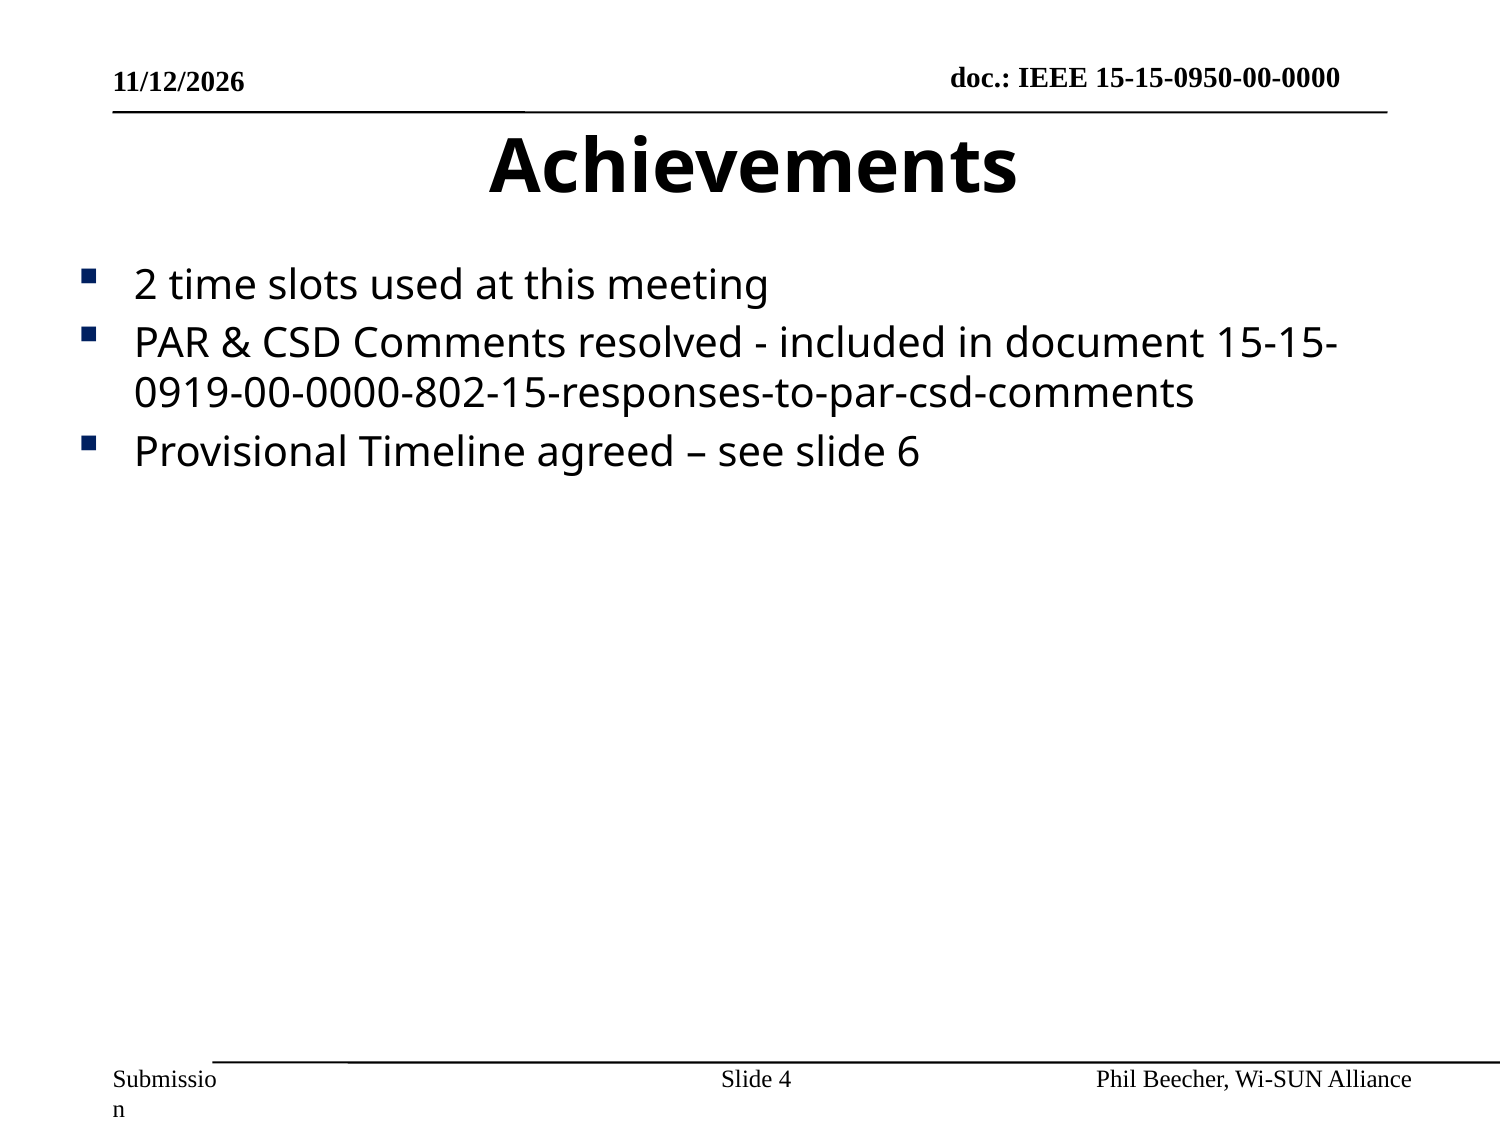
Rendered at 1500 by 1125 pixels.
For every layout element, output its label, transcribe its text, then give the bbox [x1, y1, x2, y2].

slide_number Slide 4 [712, 1061, 800, 1093]
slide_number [112, 61, 376, 98]
footer Phil Beecher, Wi-SUN Alliance [843, 1061, 1413, 1093]
list 2 time slots used at this meeting PAR & CSD Comments resolved - included in document 15-15-0919-00-0000-802-15-responses-to-par-csd-comments Provisional Timeline agreed – see slide 6 [62, 249, 1438, 876]
title Achievements [116, 74, 1393, 249]
